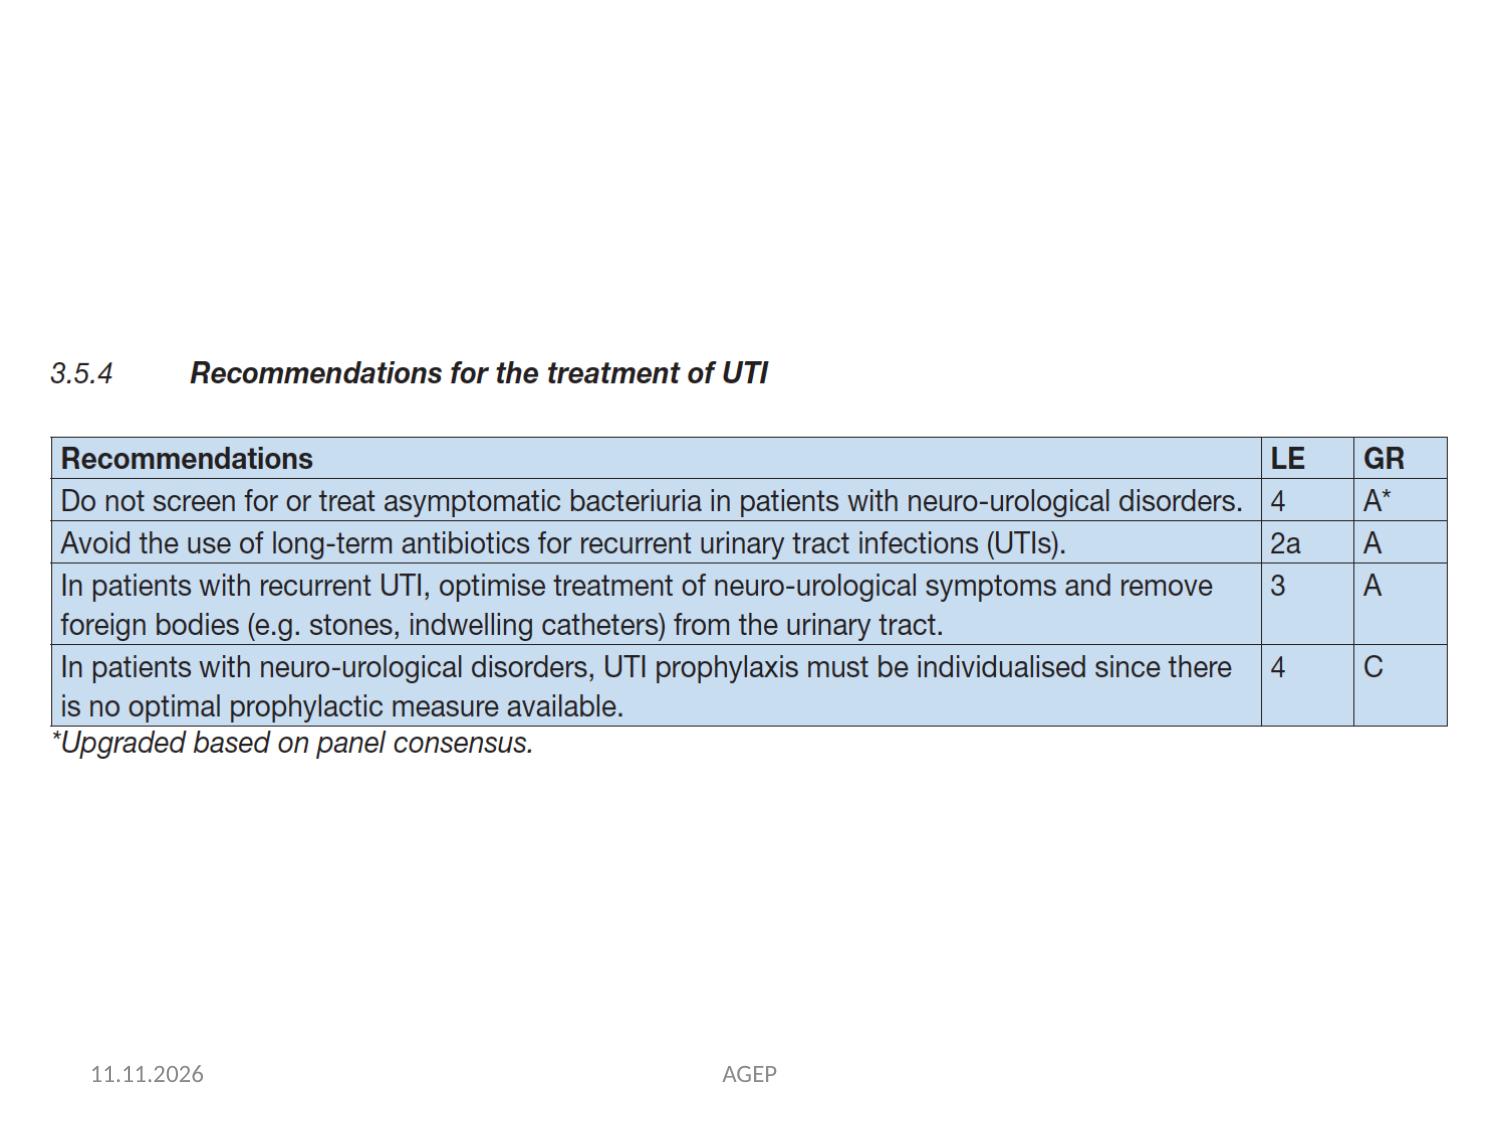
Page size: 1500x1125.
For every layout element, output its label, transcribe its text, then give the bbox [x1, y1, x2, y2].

footer AGEP [512, 1042, 988, 1103]
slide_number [75, 1042, 425, 1103]
picture [0, 330, 1500, 795]
